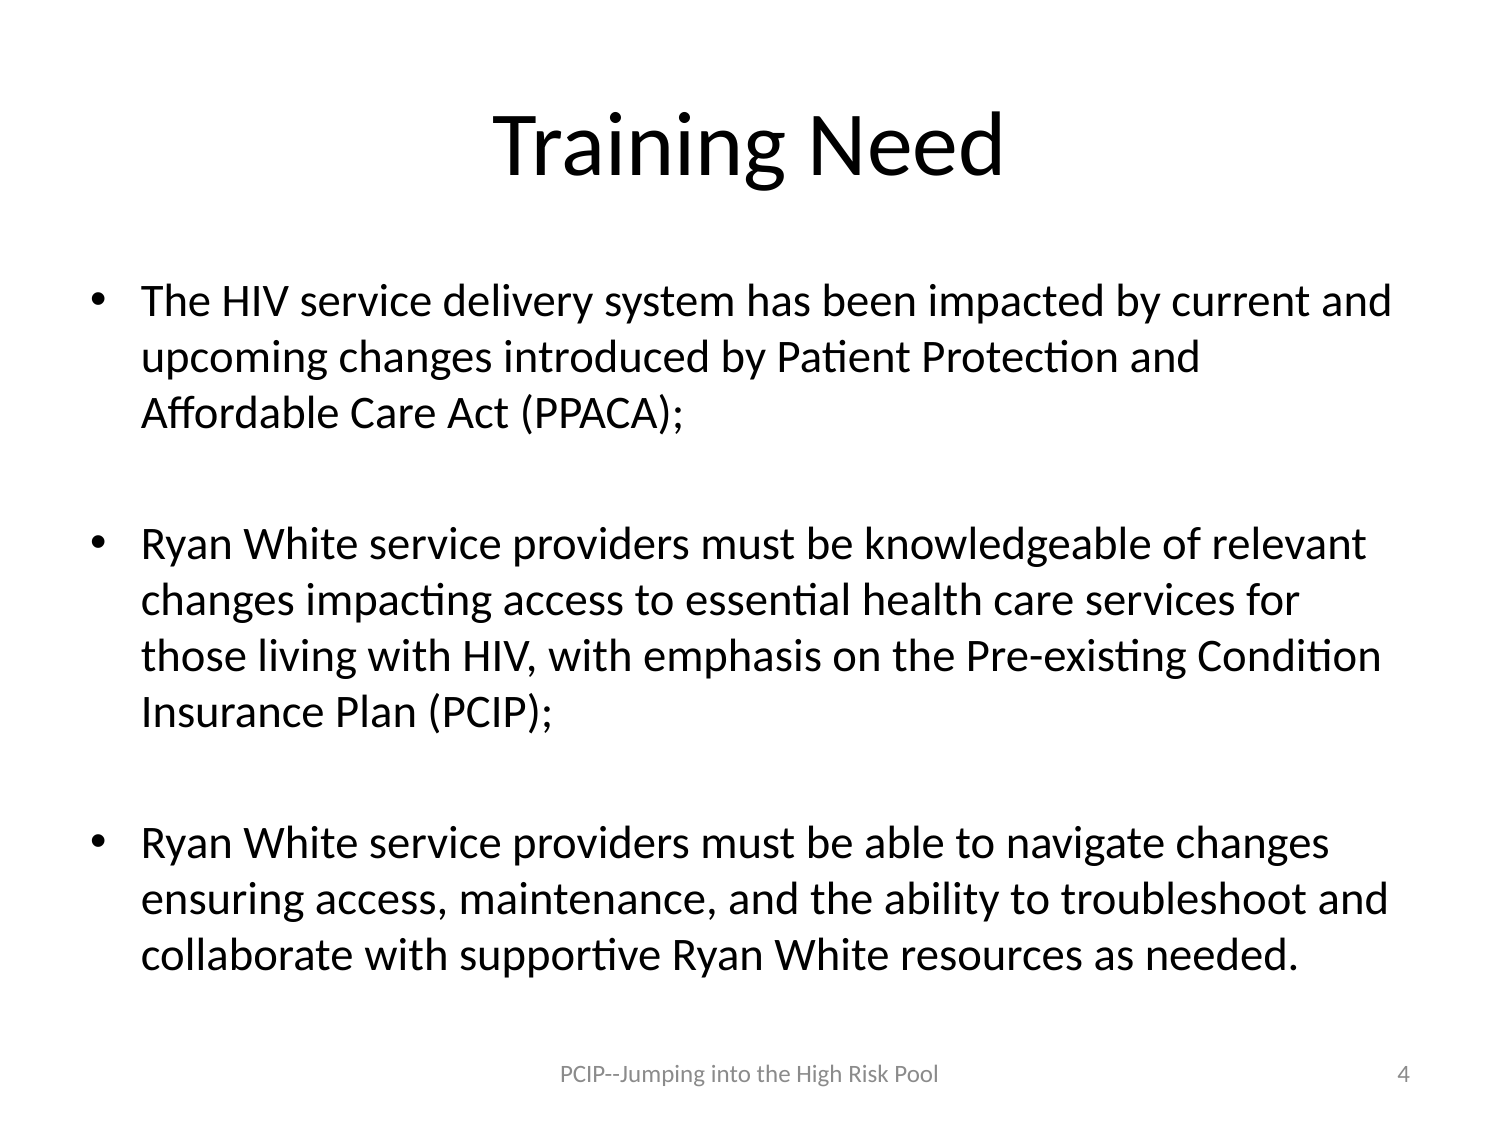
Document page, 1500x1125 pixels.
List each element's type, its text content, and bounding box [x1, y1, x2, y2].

list The HIV service delivery system has been impacted by current and upcoming changes introduced by Patient Protection and Affordable Care Act (PPACA); Ryan White service providers must be knowledgeable of relevant changes impacting access to essential health care services for those living with HIV, with emphasis on the Pre-existing Condition Insurance Plan (PCIP); Ryan White service providers must be able to navigate changes ensuring access, maintenance, and the ability to troubleshoot and collaborate with supportive Ryan White resources as needed. [75, 262, 1425, 1005]
title Training Need [75, 45, 1425, 233]
slide_number 4 [1074, 1042, 1425, 1103]
footer PCIP--Jumping into the High Risk Pool [512, 1042, 988, 1103]
